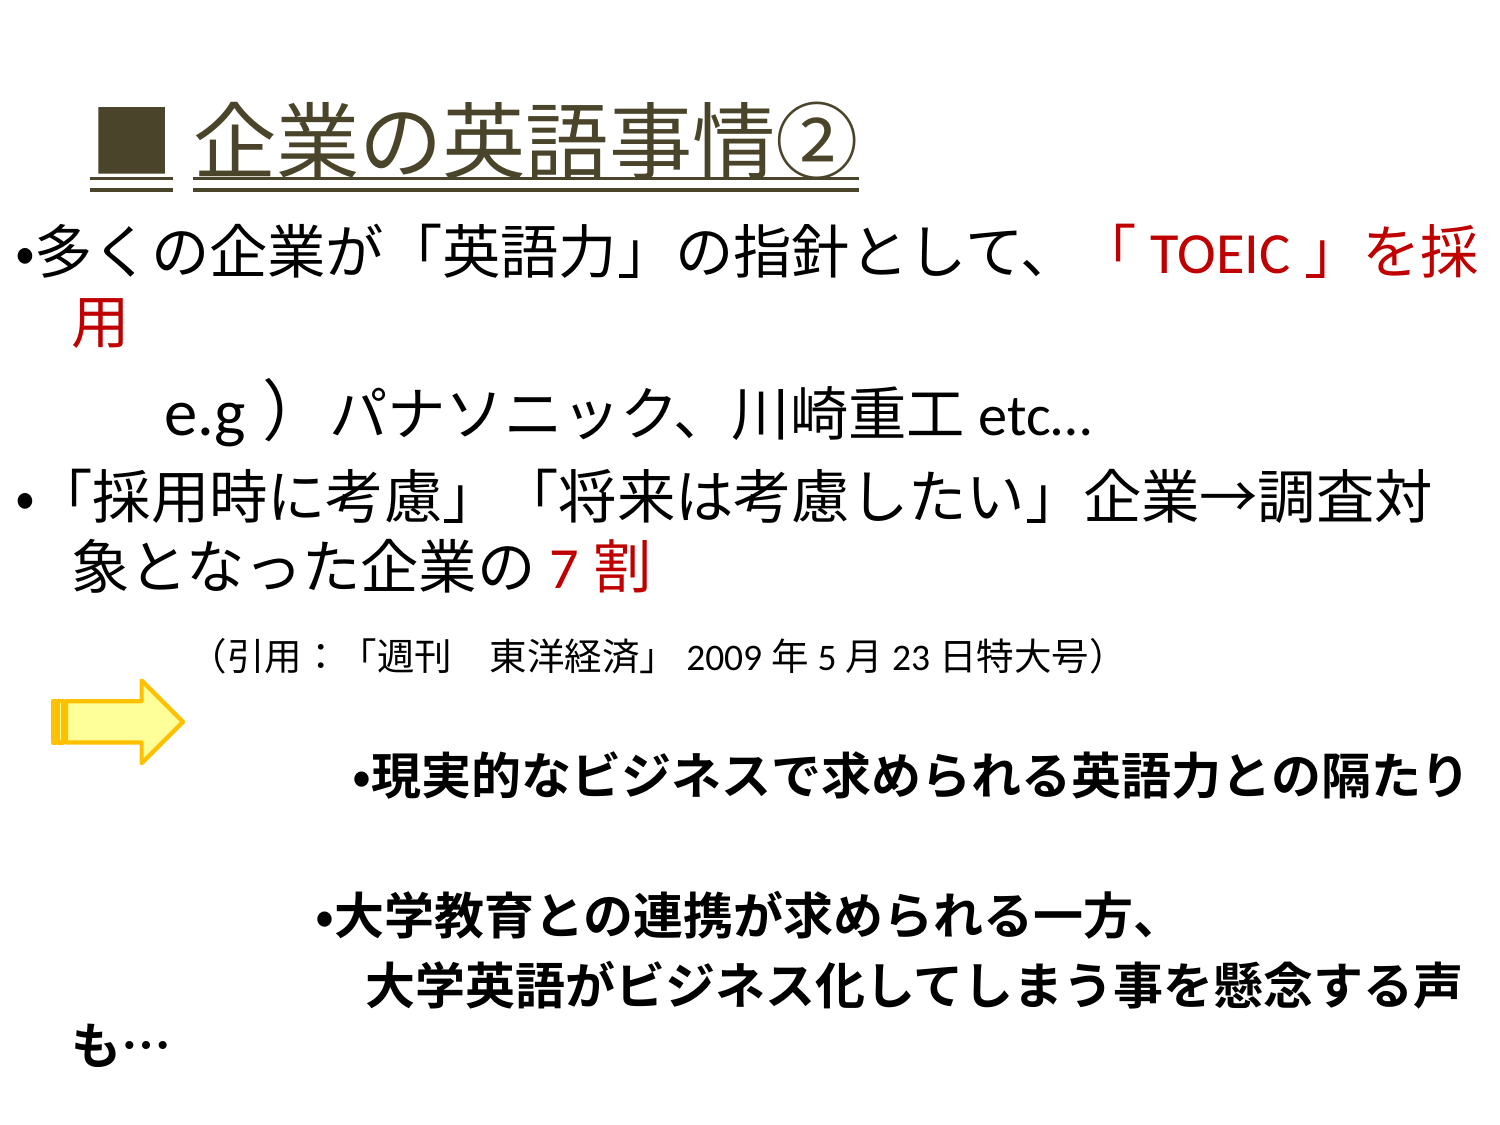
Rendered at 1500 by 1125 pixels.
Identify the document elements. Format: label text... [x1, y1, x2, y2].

title ■企業の英語事情② [75, 45, 1425, 208]
list ・多くの企業が「英語力」の指針として、「TOEIC」を採用 e.g）パナソニック、川崎重工etc… ・「採用時に考慮」「将来は考慮したい」企業→調査対象となった企業の7割 （引用：「週刊 東洋経済」2009年5月23日特大号） ・現実的なビジネスで求められる英語力との隔たり ・大学教育との連携が求められる一方、 大学英語がビジネス化してしまう事を懸念する声も… [0, 208, 1500, 1125]
text_box [51, 678, 186, 766]
